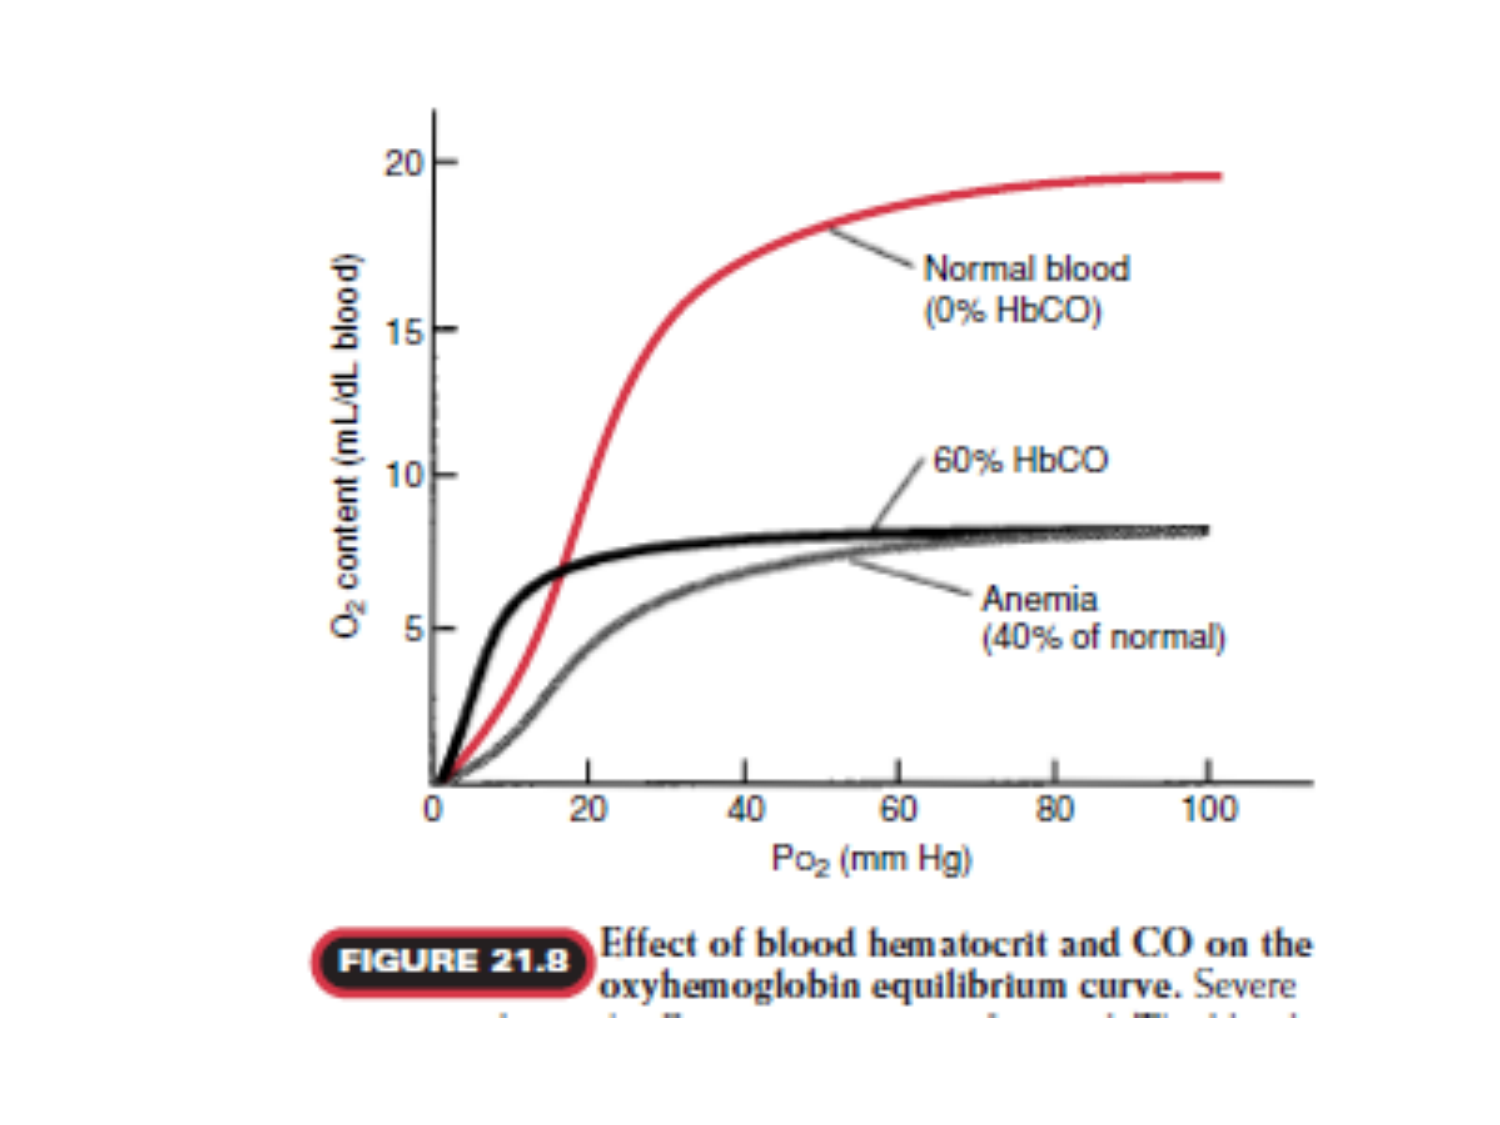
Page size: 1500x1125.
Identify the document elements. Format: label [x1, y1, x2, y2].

picture [287, 87, 1387, 1018]
